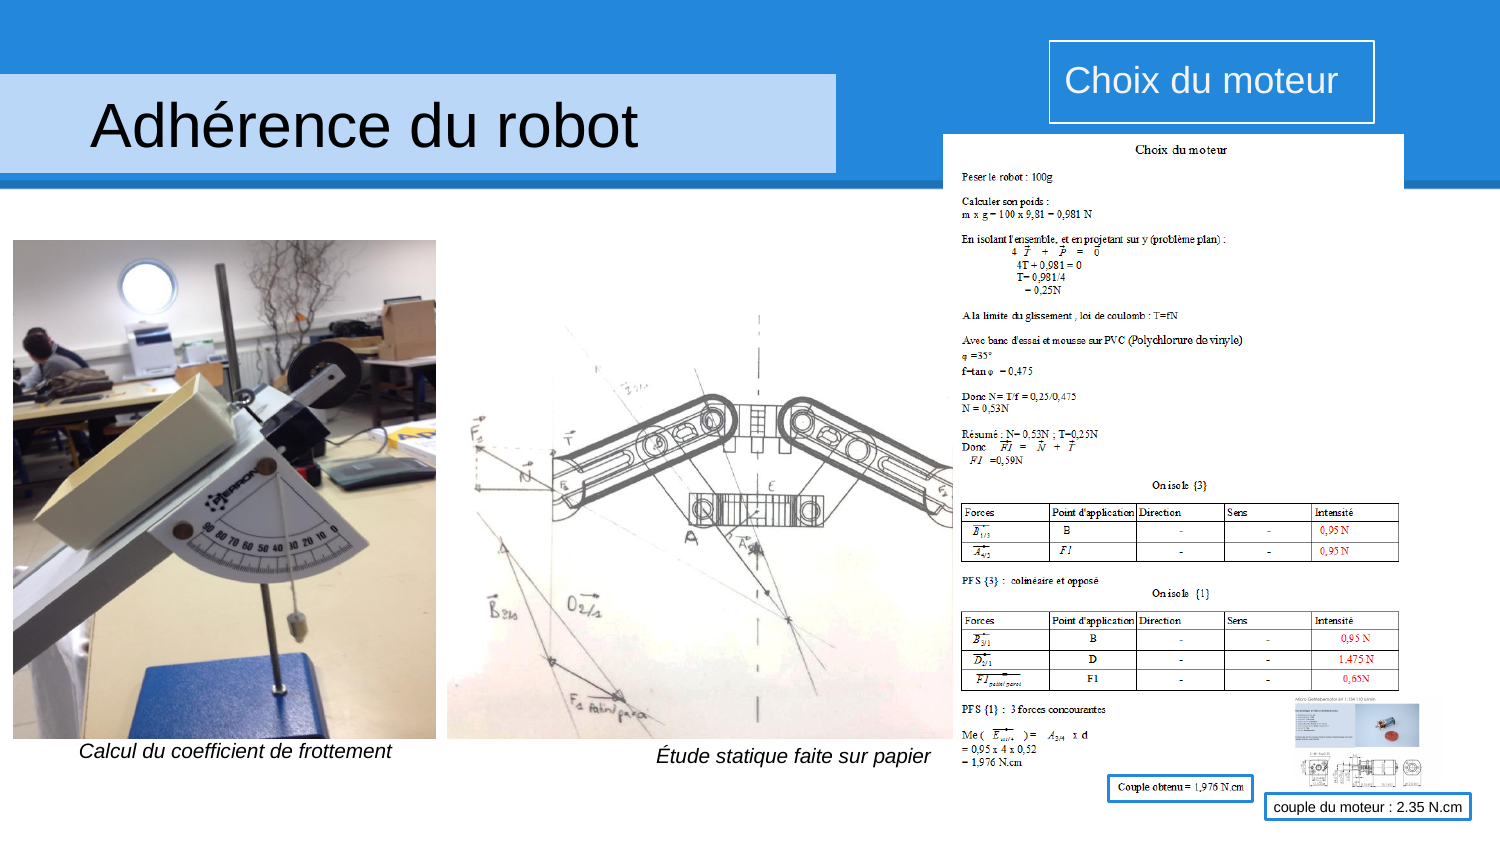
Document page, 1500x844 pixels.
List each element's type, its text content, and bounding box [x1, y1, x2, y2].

text_box Choix du moteur [1049, 40, 1374, 124]
text_box couple du moteur : 2.35 N.cm [1258, 782, 1500, 844]
picture [446, 133, 1443, 802]
picture [13, 240, 436, 740]
text_box [1265, 793, 1471, 820]
text_box Étude statique faite sur papier [641, 749, 937, 757]
text_box [0, 71, 75, 175]
title Adhérence du robot [75, 34, 865, 176]
text_box Calcul du coefficient de frottement [63, 742, 527, 751]
